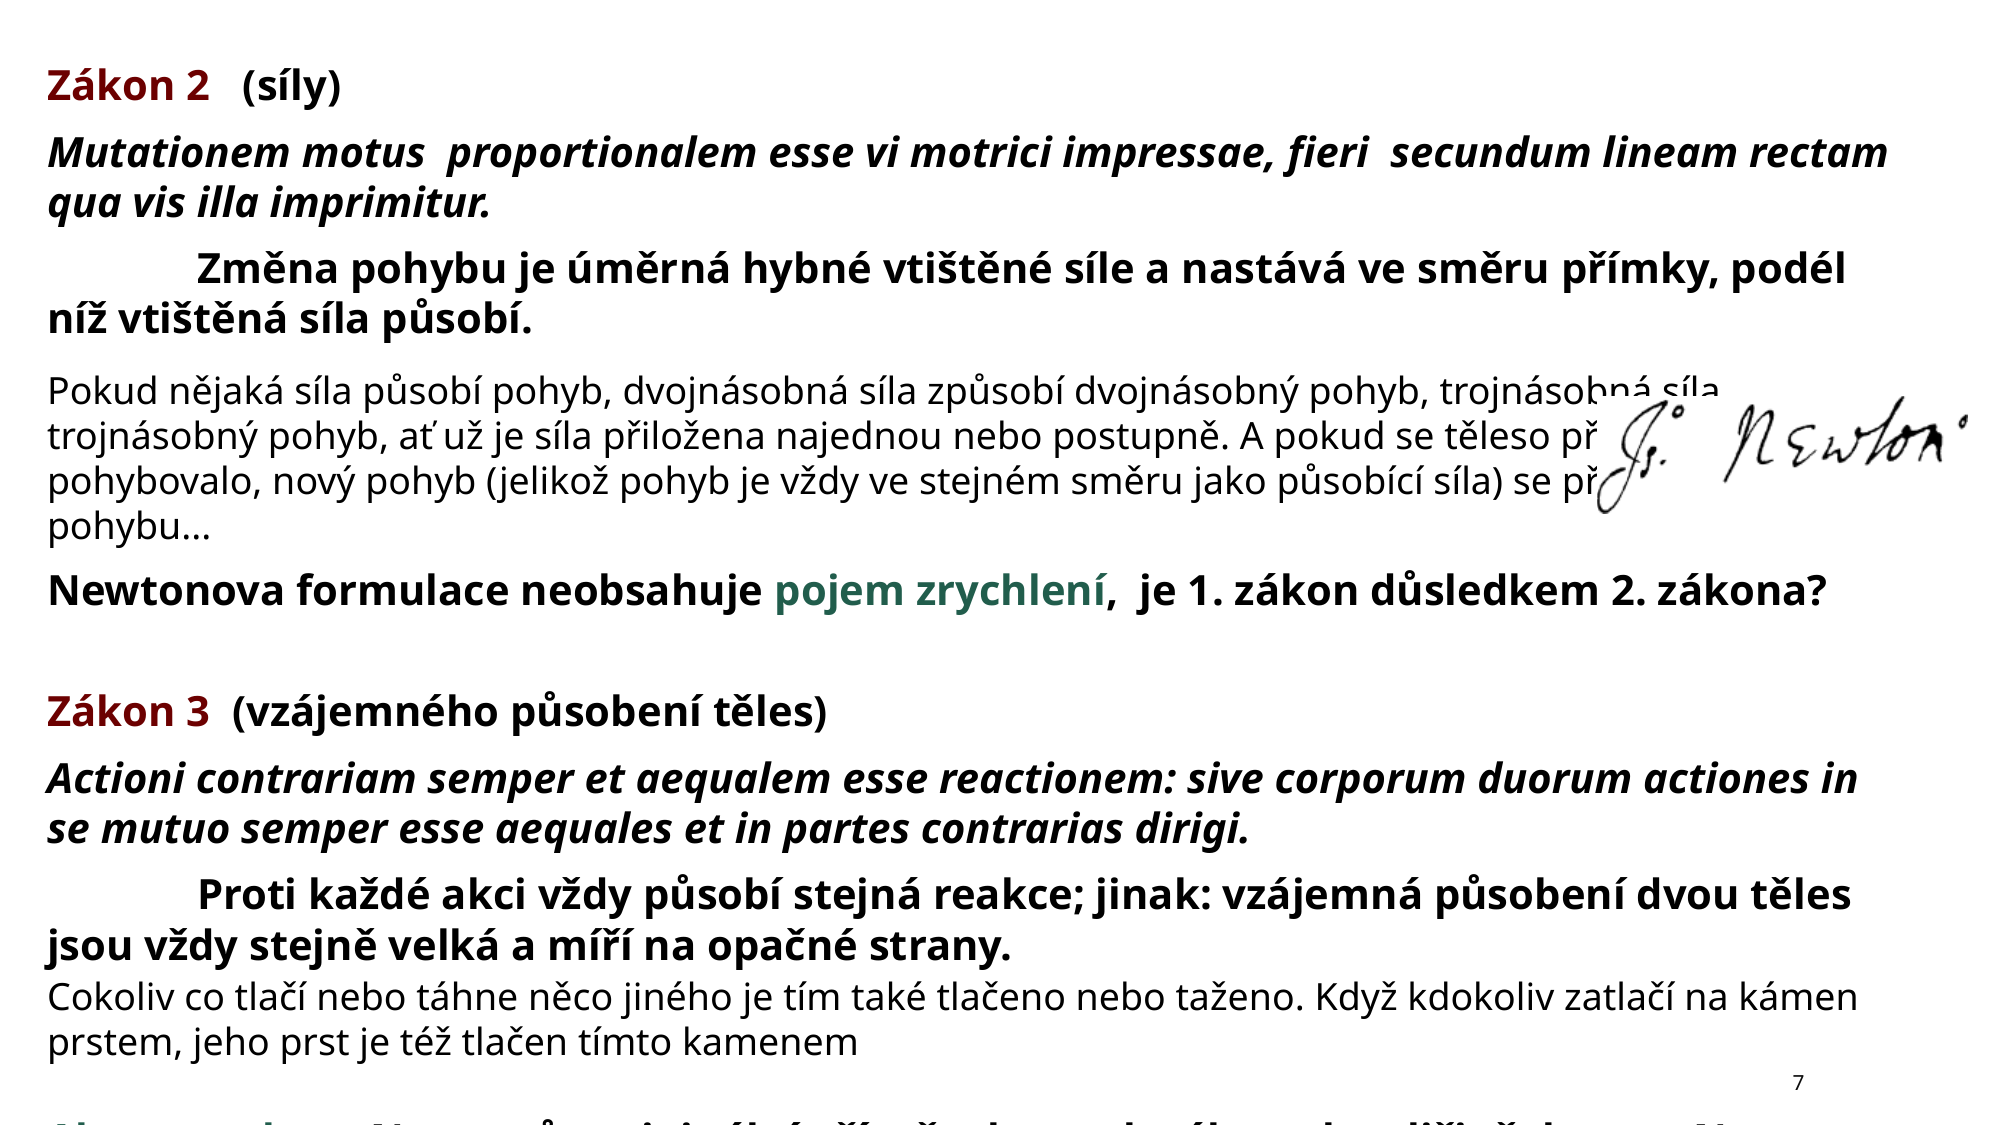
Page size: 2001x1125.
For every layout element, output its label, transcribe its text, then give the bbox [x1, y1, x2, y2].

text_box Zákon 2 (síly) Mutationem motus proportionalem esse vi motrici impressae, fieri secundum lineam rectam qua vis illa imprimitur. Změna pohybu je úměrná hybné vtištěné síle a nastává ve směru přímky, podél níž vtištěná síla působí. Pokud nějaká síla působí pohyb, dvojnásobná síla způsobí dvojnásobný pohyb, trojnásobná síla trojnásobný pohyb, ať už je síla přiložena najednou nebo postupně. A pokud se těleso před tím pohybovalo, nový pohyb (jelikož pohyb je vždy ve stejném směru jako působící síla) se přidá k původnímu pohybu... Newtonova formulace neobsahuje pojem zrychlení, je 1. zákon důsledkem 2. zákona? Zákon 3 (vzájemného působení těles) Actioni contrariam semper et aequalem esse reactionem: sive corporum duorum actiones in se mutuo semper esse aequales et in partes contrarias dirigi. Proti každé akci vždy působí stejná reakce; jinak: vzájemná působení dvou těles jsou vždy stejně velká a míří na opačné strany. Cokoliv co tlačí nebo táhne něco jiného je tím také tlačeno nebo taženo. Když kdokoliv zatlačí na kámen prstem, jeho prst je též tlačen tímto kamenem Akce a reakce - Newtonův originální příspěvek, vztah zákona k veličině, kterou Newton nazývá massa [32, 51, 1925, 1125]
slide_number 8 [1777, 1061, 1938, 1107]
picture [1597, 396, 1968, 515]
